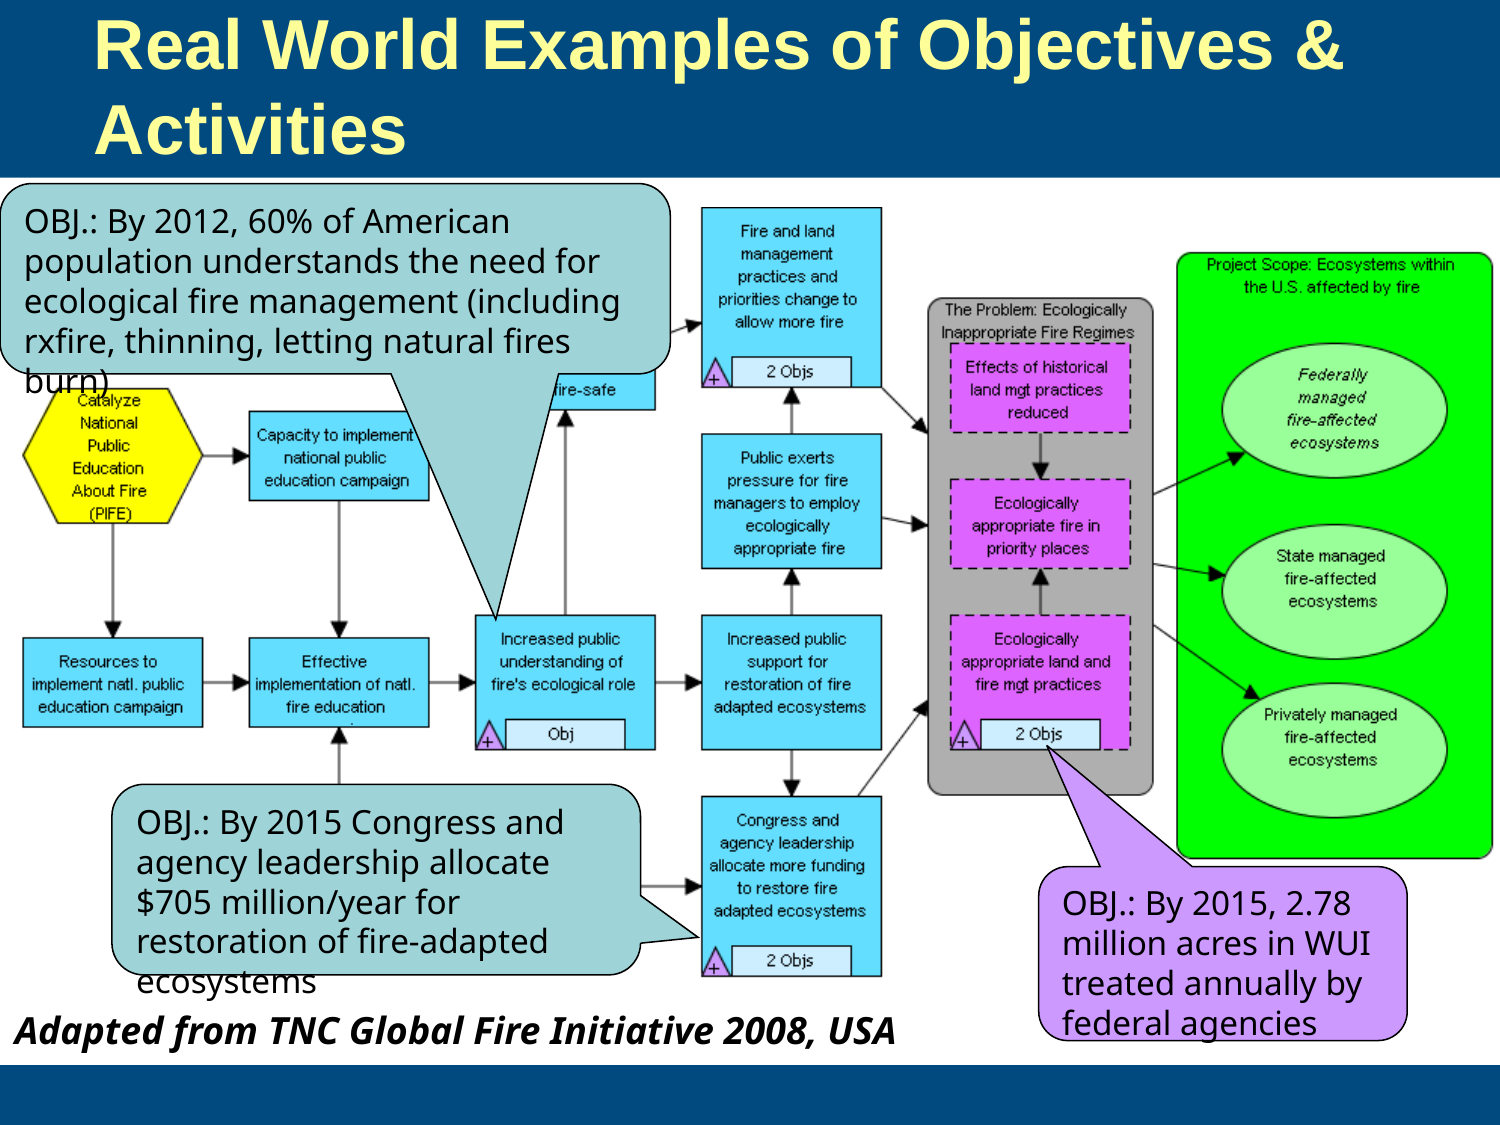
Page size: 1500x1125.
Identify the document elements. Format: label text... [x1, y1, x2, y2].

text_box OBJ.: By 2015, 2.78 million acres in WUI treated annually by federal agencies [1042, 1025, 1404, 1041]
text_box Adapted from TNC Global Fire Initiative 2008, USA [0, 1024, 981, 1060]
title Real World Examples of Objectives & Activities [78, 3, 1441, 165]
text_box OBJ.: By 2012, 60% of American population understands the need for ecological fire management (including rxfire, thinning, letting natural fires burn) [1, 183, 669, 206]
picture [0, 207, 1500, 1015]
